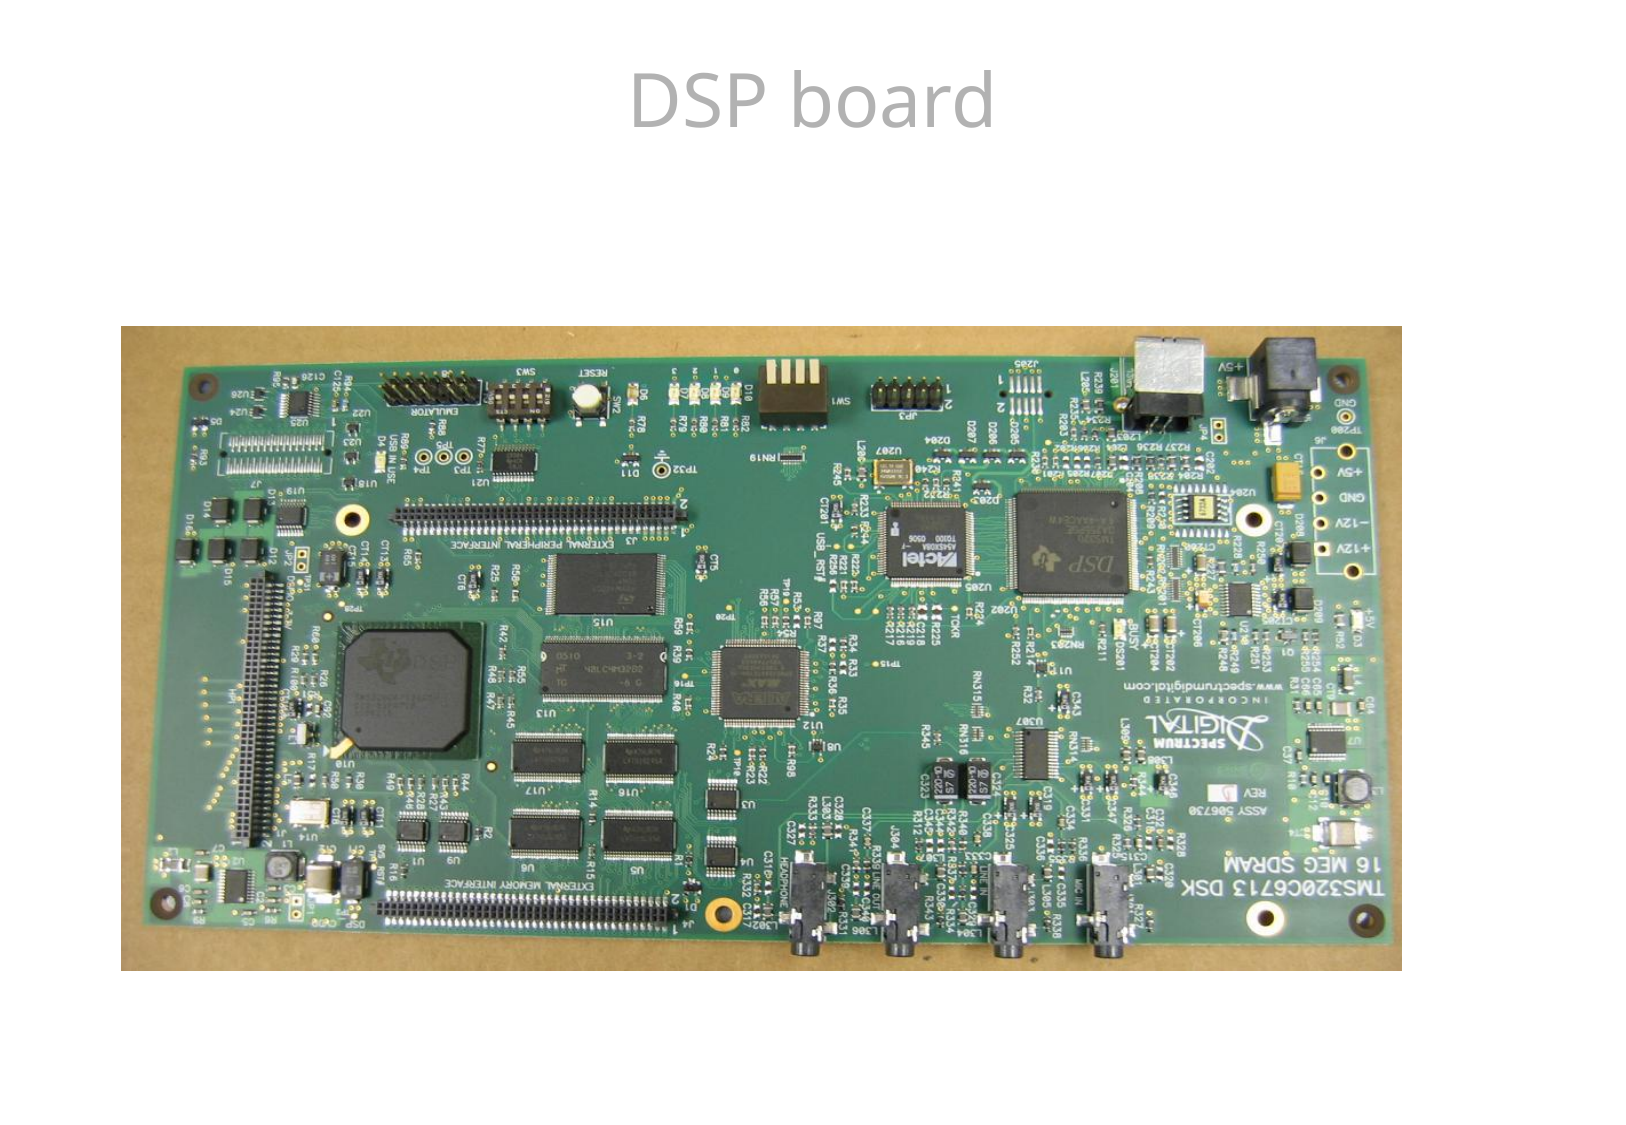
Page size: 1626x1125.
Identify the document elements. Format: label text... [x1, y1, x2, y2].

title DSP board [81, 45, 1544, 233]
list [121, 325, 1402, 971]
